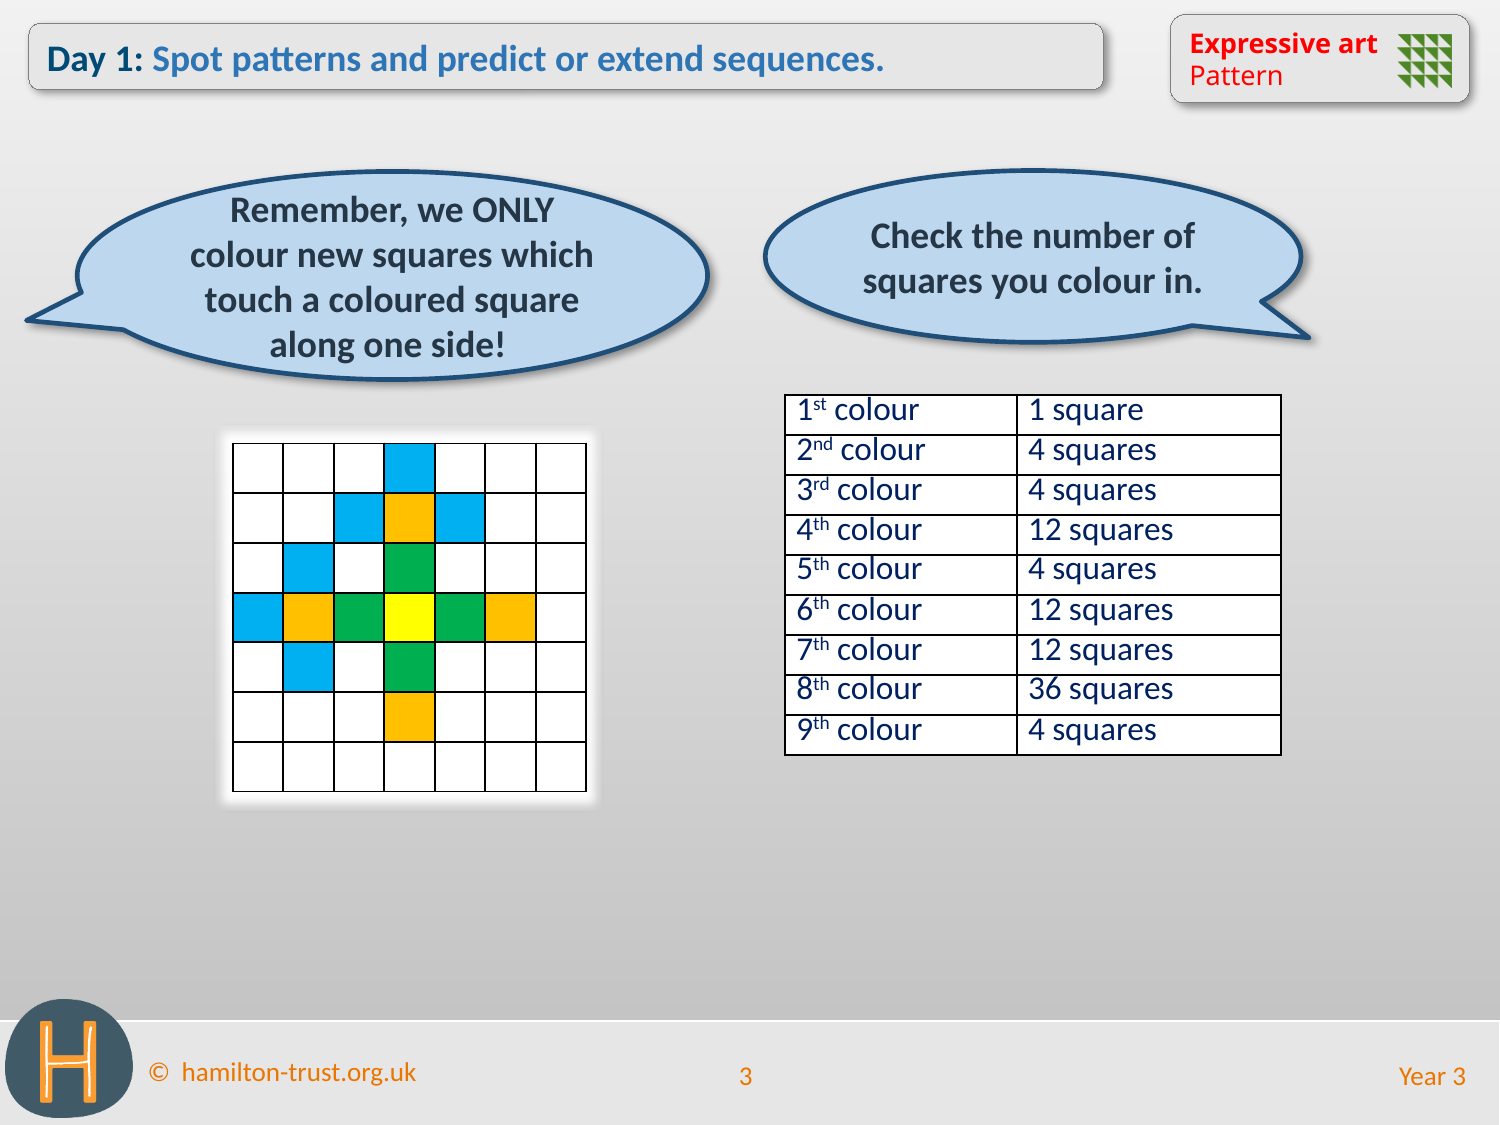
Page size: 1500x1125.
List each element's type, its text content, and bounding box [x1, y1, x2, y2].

table_cell [284, 544, 333, 592]
table_cell [284, 594, 333, 641]
table_cell [234, 594, 282, 641]
table_cell [436, 643, 484, 691]
table_cell 8th colour [786, 676, 1016, 714]
table_cell [537, 544, 585, 592]
table_cell 9th colour [786, 716, 1016, 754]
table_cell 7th colour [786, 636, 1016, 674]
table_header [436, 444, 484, 492]
table_cell [335, 544, 383, 592]
table_cell [385, 643, 434, 691]
table_cell 4th colour [786, 516, 1016, 554]
table_cell 4 squares [1018, 476, 1280, 514]
table_cell [486, 494, 535, 542]
table_header 1st colour [786, 396, 1016, 434]
table_cell [335, 494, 383, 542]
text_box [230, 440, 587, 796]
text_box Day 1: Spot patterns and predict or extend sequences. [28, 23, 1104, 90]
text_box Remember, we ONLY colour new squares which touch a coloured square along one side! [26, 171, 708, 380]
table_cell [385, 743, 434, 791]
table_cell [537, 743, 585, 791]
table_cell [234, 544, 282, 592]
table_header [385, 444, 434, 492]
table_cell [234, 693, 282, 741]
text_box Expressive art Pattern [1170, 14, 1470, 103]
table_cell [234, 743, 282, 791]
table_header [335, 444, 383, 492]
slide_number 3 [686, 1044, 805, 1105]
text_box Check the number of squares you colour in. [765, 170, 1310, 343]
table_header [234, 444, 282, 492]
table_cell 3rd colour [786, 476, 1016, 514]
table_cell [335, 643, 383, 691]
table_cell [486, 544, 535, 592]
table_cell [284, 643, 333, 691]
table_cell 4 squares [1018, 436, 1280, 474]
table_header 1 square [1018, 396, 1280, 434]
table_cell [234, 643, 282, 691]
table_cell [436, 743, 484, 791]
table_cell [486, 594, 535, 641]
table_header [537, 444, 585, 492]
footer Year 3 [870, 1044, 1482, 1105]
table_cell [537, 693, 585, 741]
table_cell [284, 494, 333, 542]
table_cell [537, 594, 585, 641]
table_cell [335, 594, 383, 641]
table_cell [335, 743, 383, 791]
table_cell [436, 594, 484, 641]
table_cell [385, 544, 434, 592]
table_cell [537, 643, 585, 691]
table_cell [486, 643, 535, 691]
table_cell [284, 743, 333, 791]
table_header [284, 444, 333, 492]
table_header [486, 444, 535, 492]
picture [1394, 27, 1456, 91]
table_cell 4 squares [1018, 716, 1280, 754]
table_cell [385, 494, 434, 542]
table_cell [436, 494, 484, 542]
table_cell [486, 693, 535, 741]
table_cell 36 squares [1018, 676, 1280, 714]
table_cell 5th colour [786, 556, 1016, 594]
picture [5, 999, 133, 1118]
table_cell 12 squares [1018, 596, 1280, 634]
table_cell 2nd colour [786, 436, 1016, 474]
table_cell [385, 693, 434, 741]
table_cell 12 squares [1018, 636, 1280, 674]
table_cell 12 squares [1018, 516, 1280, 554]
table_cell 6th colour [786, 596, 1016, 634]
table_cell [486, 743, 535, 791]
table_cell [537, 494, 585, 542]
table_cell [234, 494, 282, 542]
table_cell [436, 544, 484, 592]
table_cell [284, 693, 333, 741]
table_cell 4 squares [1018, 556, 1280, 594]
table_cell [385, 594, 434, 641]
table_cell [335, 693, 383, 741]
table_cell [436, 693, 484, 741]
